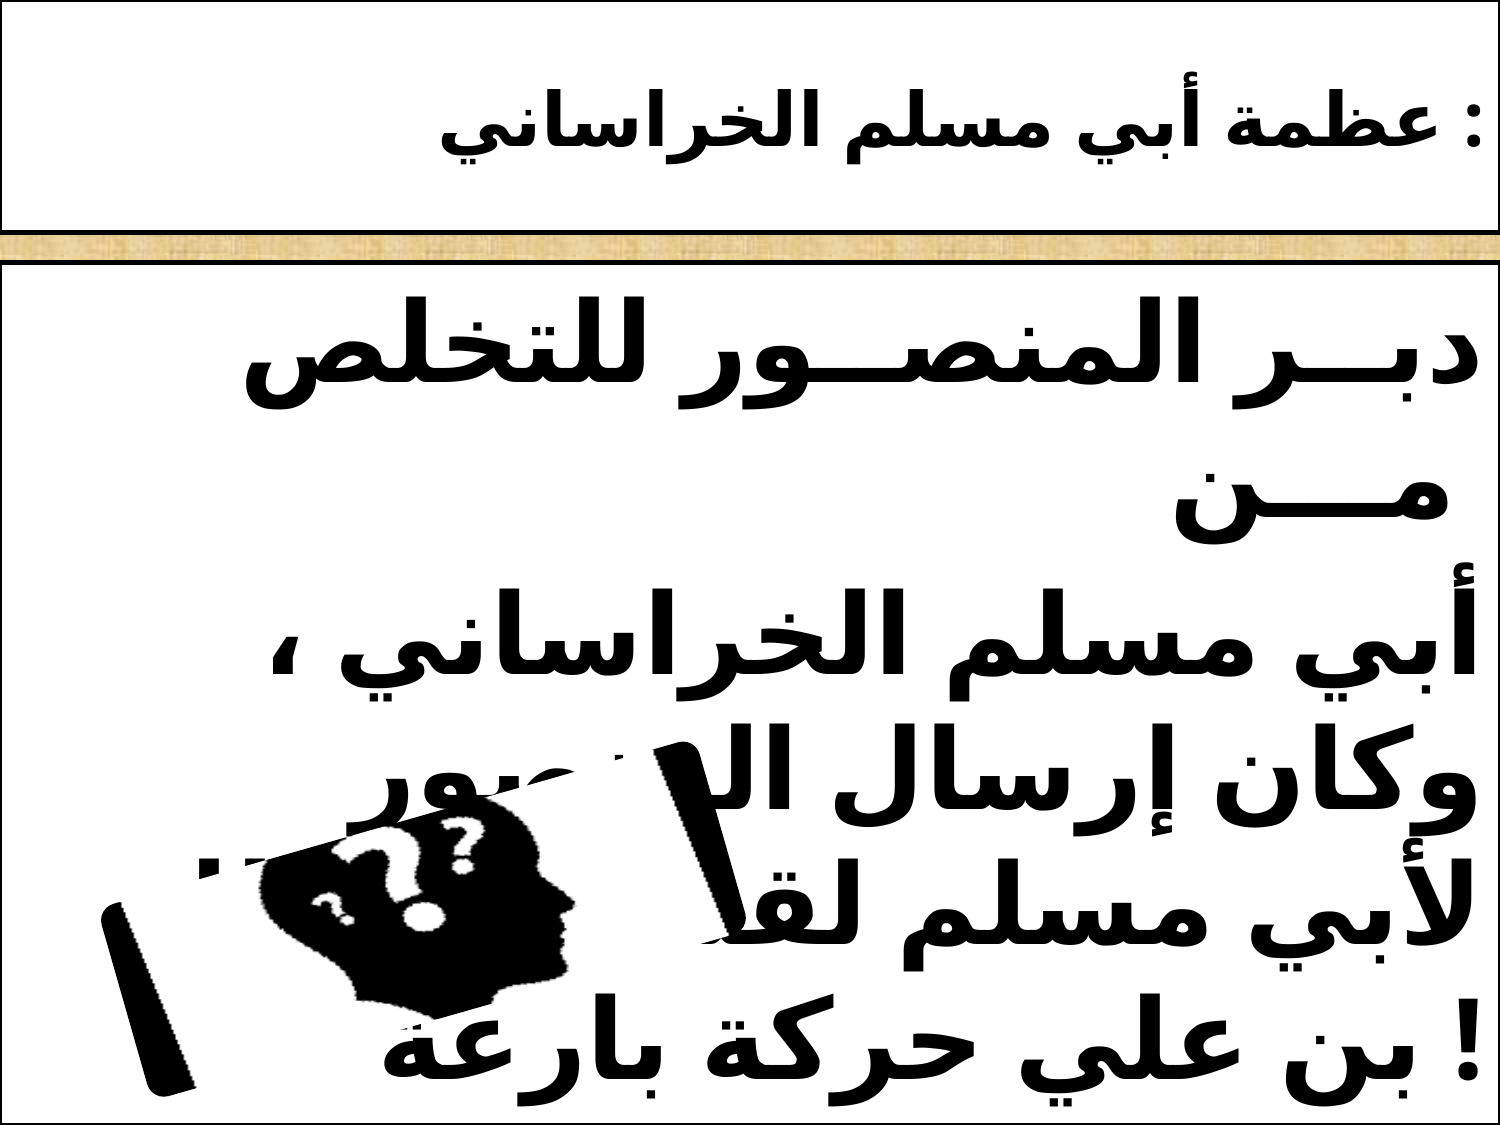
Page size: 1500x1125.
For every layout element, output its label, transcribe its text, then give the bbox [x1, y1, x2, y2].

picture [0, 235, 1500, 260]
picture [112, 749, 735, 1089]
title عظمة أبي مسلم الخراساني : [0, 0, 1500, 235]
list دبــر المنصــور للتخلص مـــن أبي مسلم الخراساني ، وكان إرسال المنصور لأبي مسلم لقتال عبد الله بن علي حركة بارعة ! [0, 260, 1500, 1125]
